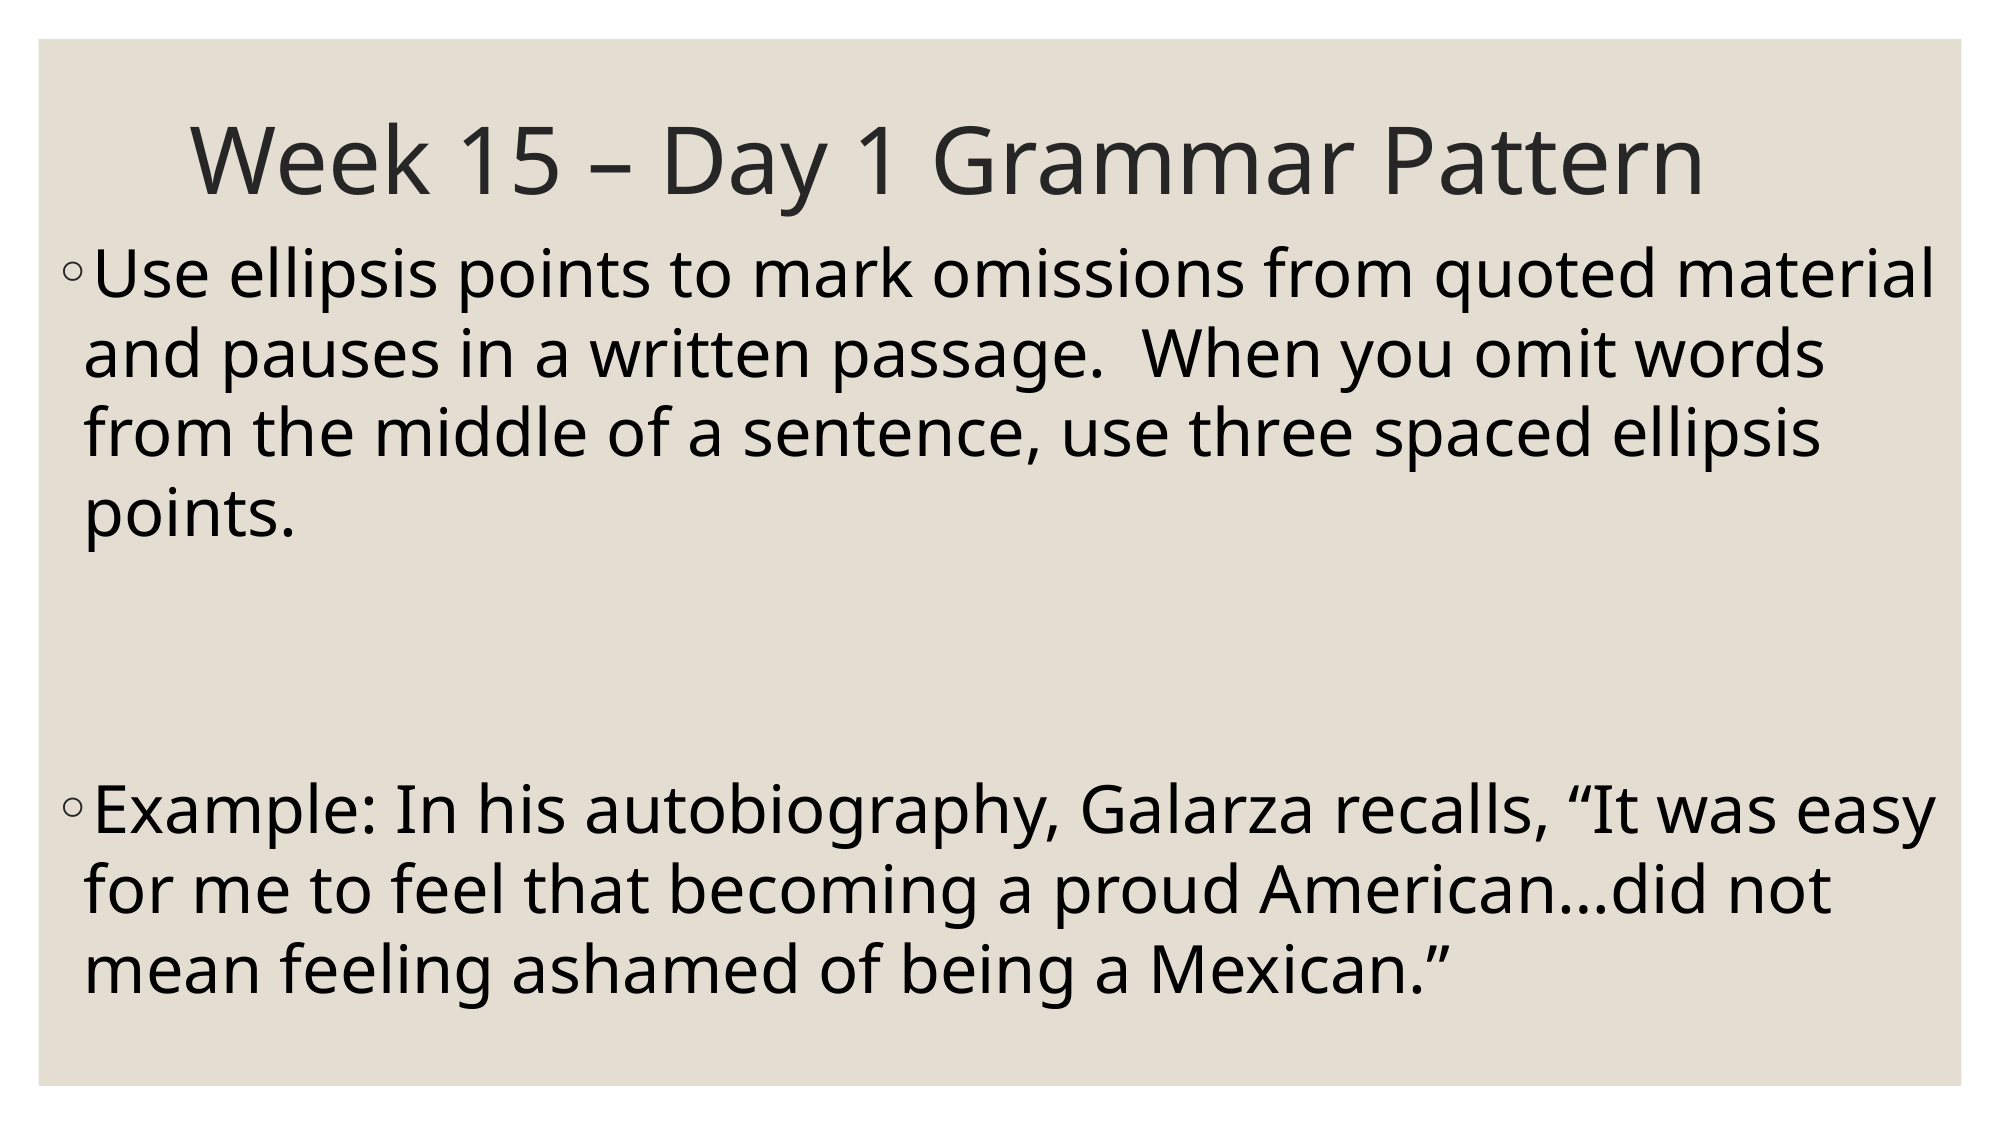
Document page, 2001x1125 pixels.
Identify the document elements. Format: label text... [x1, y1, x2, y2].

title Week 15 – Day 1 Grammar Pattern [174, 105, 1825, 222]
list Use ellipsis points to mark omissions from quoted material and pauses in a written passage. When you omit words from the middle of a sentence, use three spaced ellipsis points. Example: In his autobiography, Galarza recalls, “It was easy for me to feel that becoming a proud American…did not mean feeling ashamed of being a Mexican.” [38, 222, 1961, 1059]
